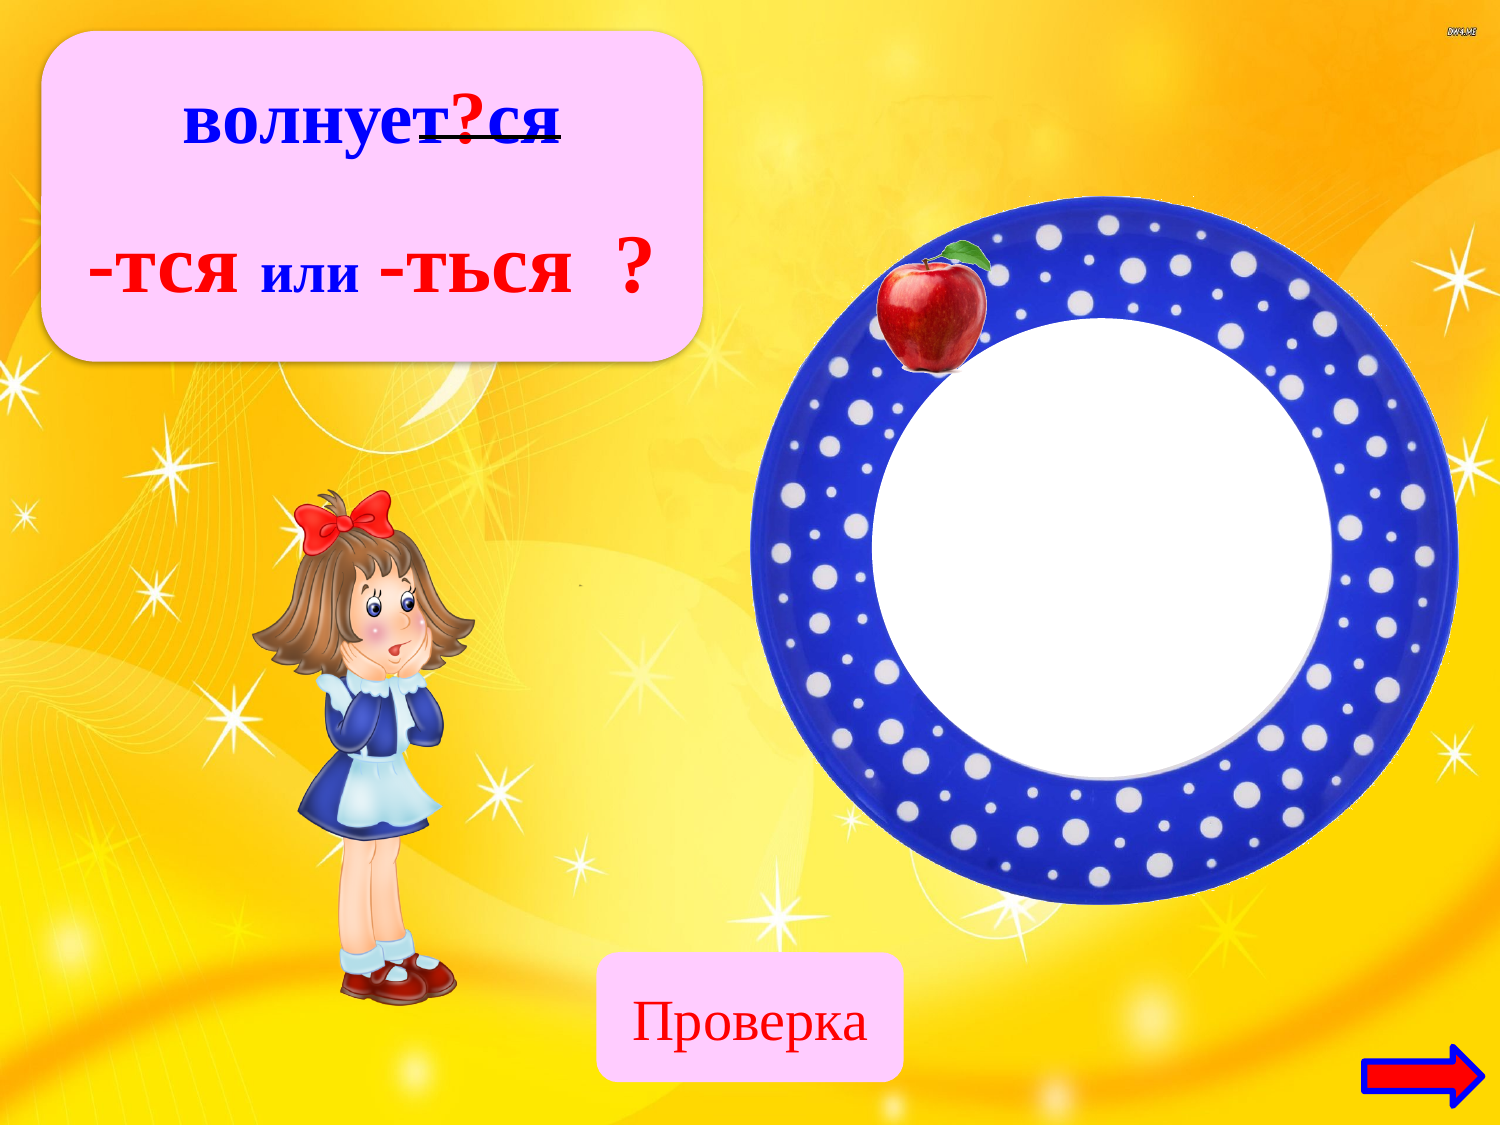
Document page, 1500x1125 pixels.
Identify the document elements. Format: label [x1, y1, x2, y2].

text_box [741, 184, 1459, 918]
picture [0, 0, 1500, 1125]
